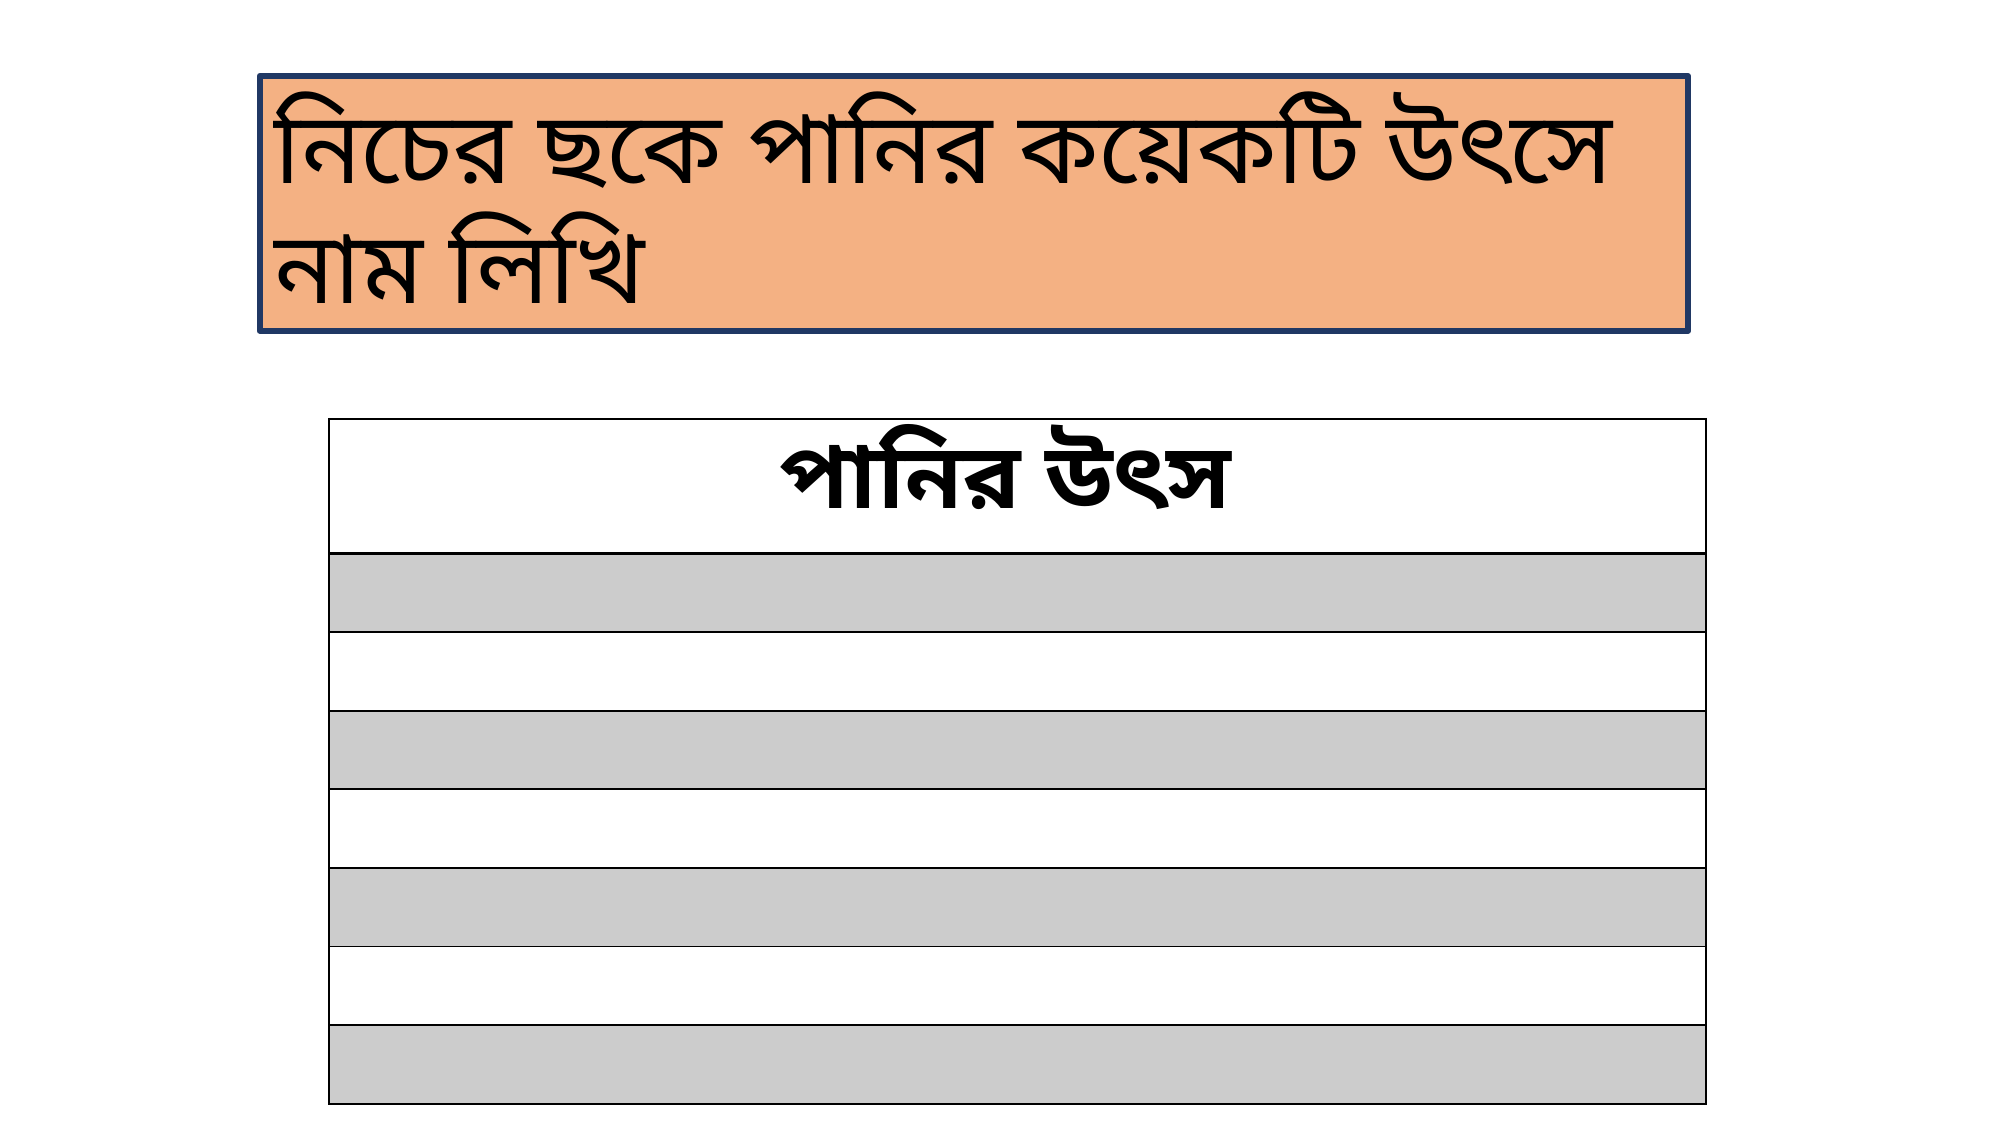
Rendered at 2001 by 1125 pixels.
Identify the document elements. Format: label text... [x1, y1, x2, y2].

table_cell [330, 555, 1705, 631]
table_cell [330, 869, 1705, 946]
text_box নিচের ছকে পানির কয়েকটি উৎসে নাম লিখি [259, 76, 1689, 331]
table_cell [330, 1026, 1705, 1103]
table_cell [330, 633, 1705, 710]
table_cell [330, 947, 1705, 1024]
table_cell [330, 790, 1705, 867]
table_cell [330, 712, 1705, 788]
table_header পানির উৎস [330, 420, 1705, 552]
